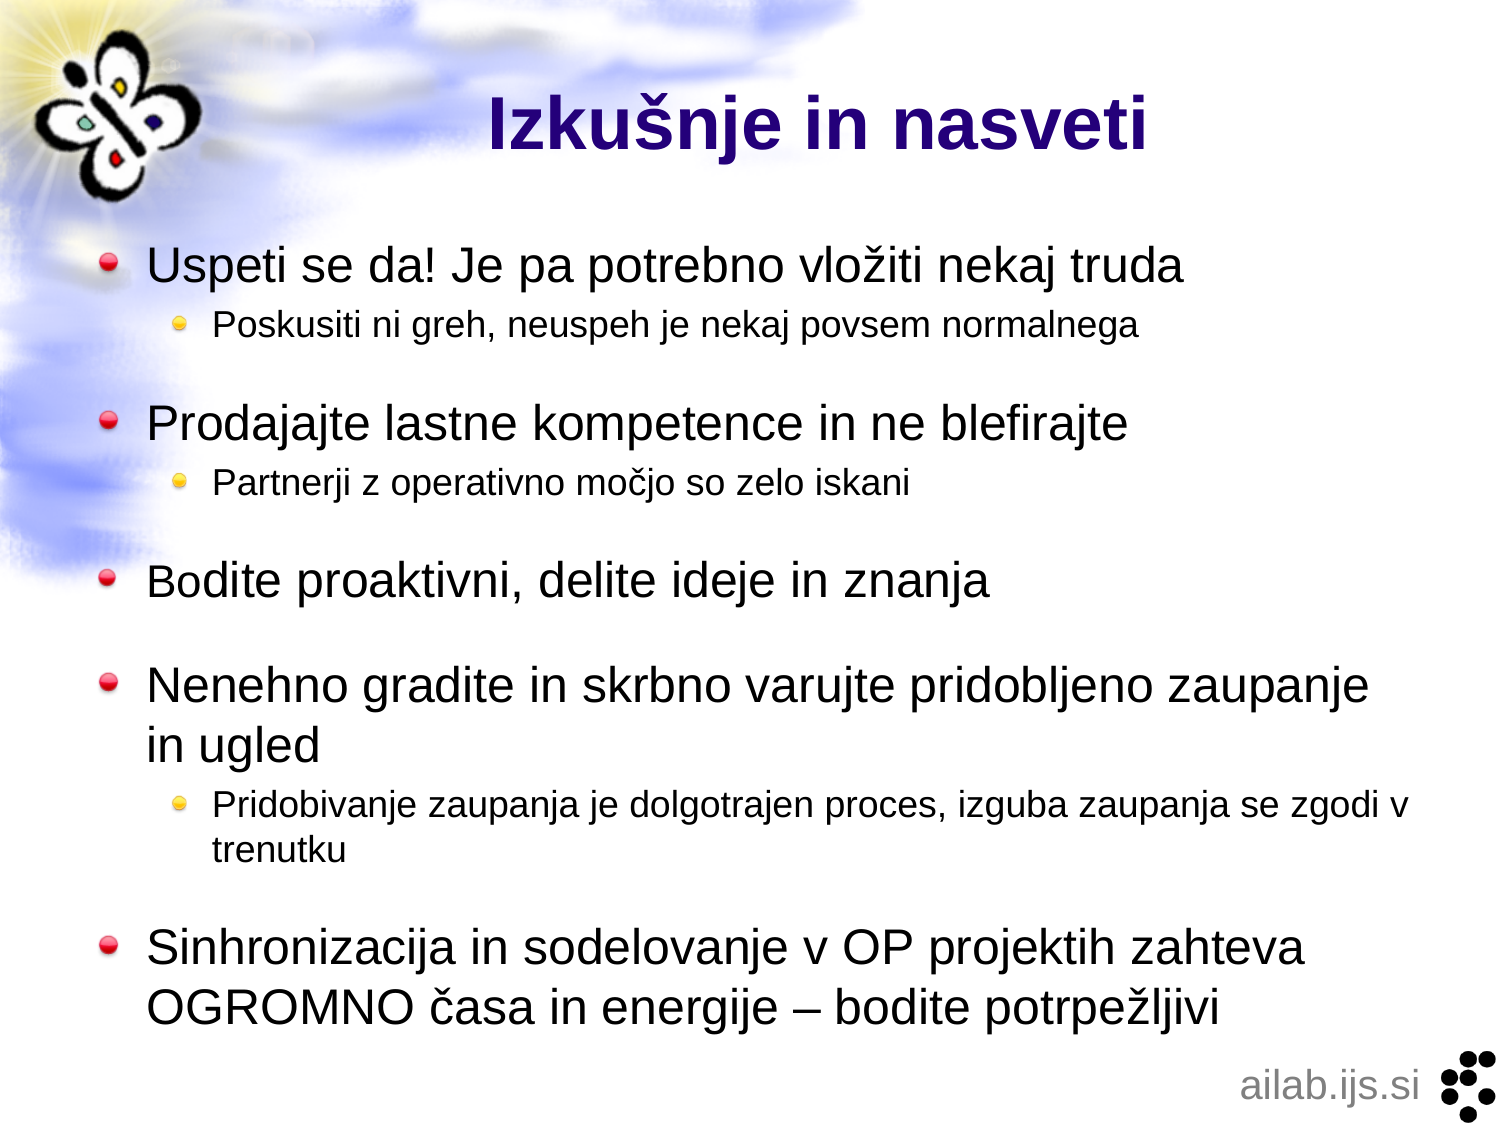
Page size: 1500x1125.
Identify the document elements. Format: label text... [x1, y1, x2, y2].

picture [90, 561, 123, 594]
picture [0, 0, 865, 600]
list Uspeti se da! Je pa potrebno vložiti nekaj truda Poskusiti ni greh, neuspeh je nekaj povsem normalnega Prodajajte lastne kompetence in ne blefirajte Partnerji z operativno močjo so zelo iskani Bodite proaktivni, delite ideje in znanja Nenehno gradite in skrbno varujte pridobljeno zaupanje in ugled Pridobivanje zaupanja je dolgotrajen proces, izguba zaupanja se zgodi v trenutku Sinhronizacija in sodelovanje v OP projektih zahteva OGROMNO časa in energije – bodite potrpežljivi [74, 224, 1438, 1013]
picture [1437, 1047, 1500, 1125]
picture [90, 664, 126, 700]
picture [90, 244, 126, 280]
picture [165, 309, 192, 336]
picture [90, 927, 126, 963]
title Izkušnje in nasveti [199, 49, 1438, 201]
picture [165, 466, 192, 494]
picture [90, 402, 126, 438]
picture [165, 789, 192, 816]
